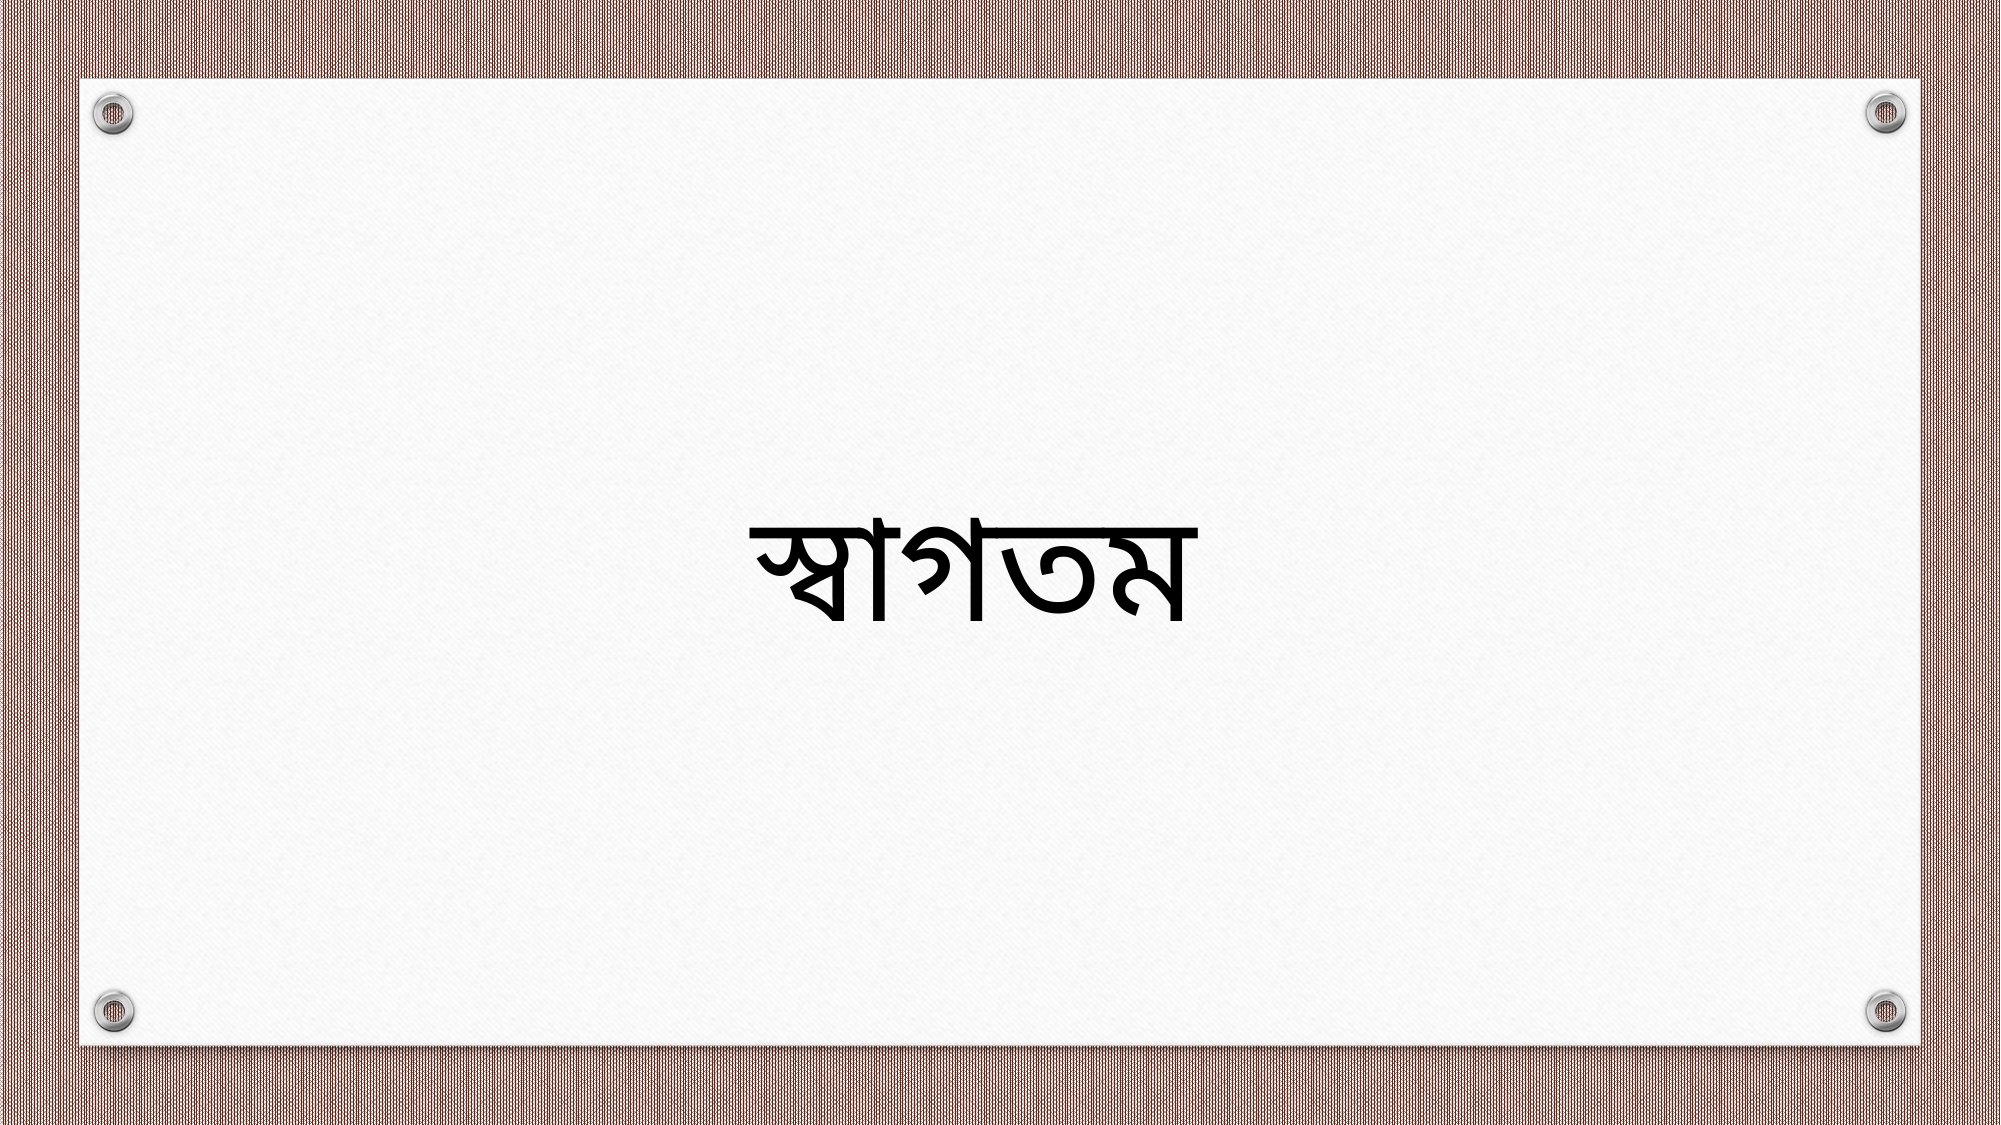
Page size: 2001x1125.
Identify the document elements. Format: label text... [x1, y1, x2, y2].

text_box স্বাগতম [589, 463, 1411, 659]
picture [0, 0, 2000, 1125]
